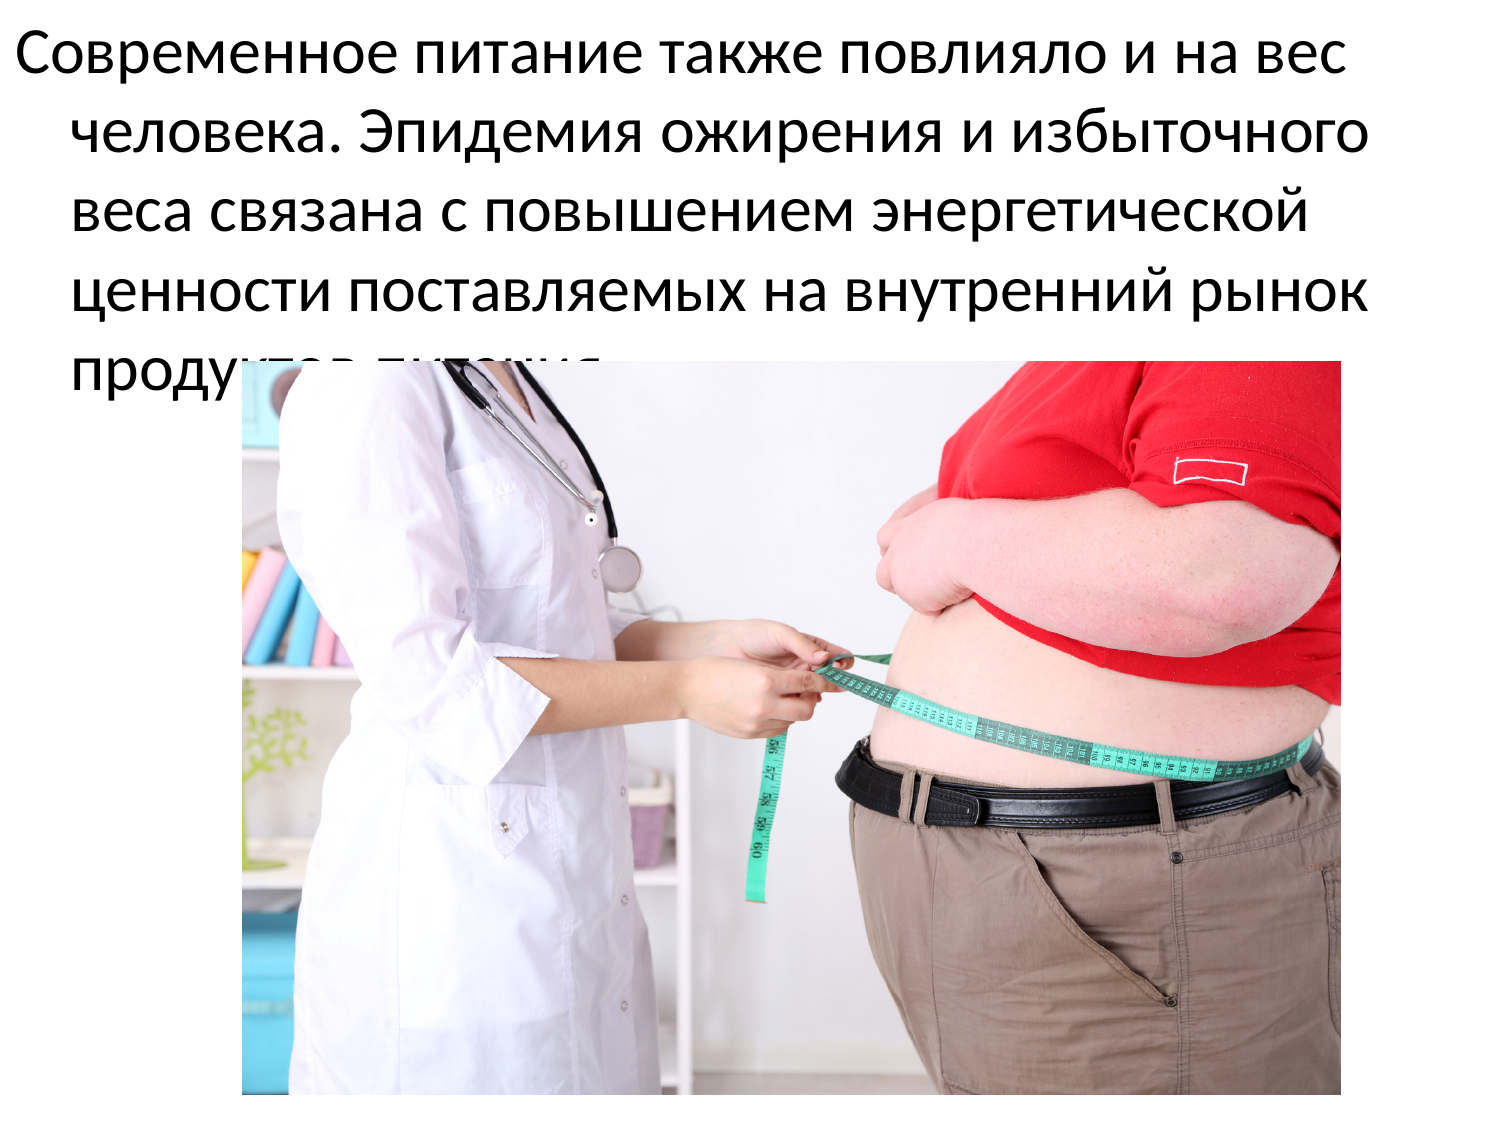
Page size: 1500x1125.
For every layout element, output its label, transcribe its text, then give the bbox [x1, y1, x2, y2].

list Современное питание также повлияло и на вес человека. Эпидемия ожирения и избыточного веса связана с повышением энергетической ценности поставляемых на внутренний рынок продуктов питания. [0, 0, 1500, 414]
picture [241, 361, 1341, 1095]
